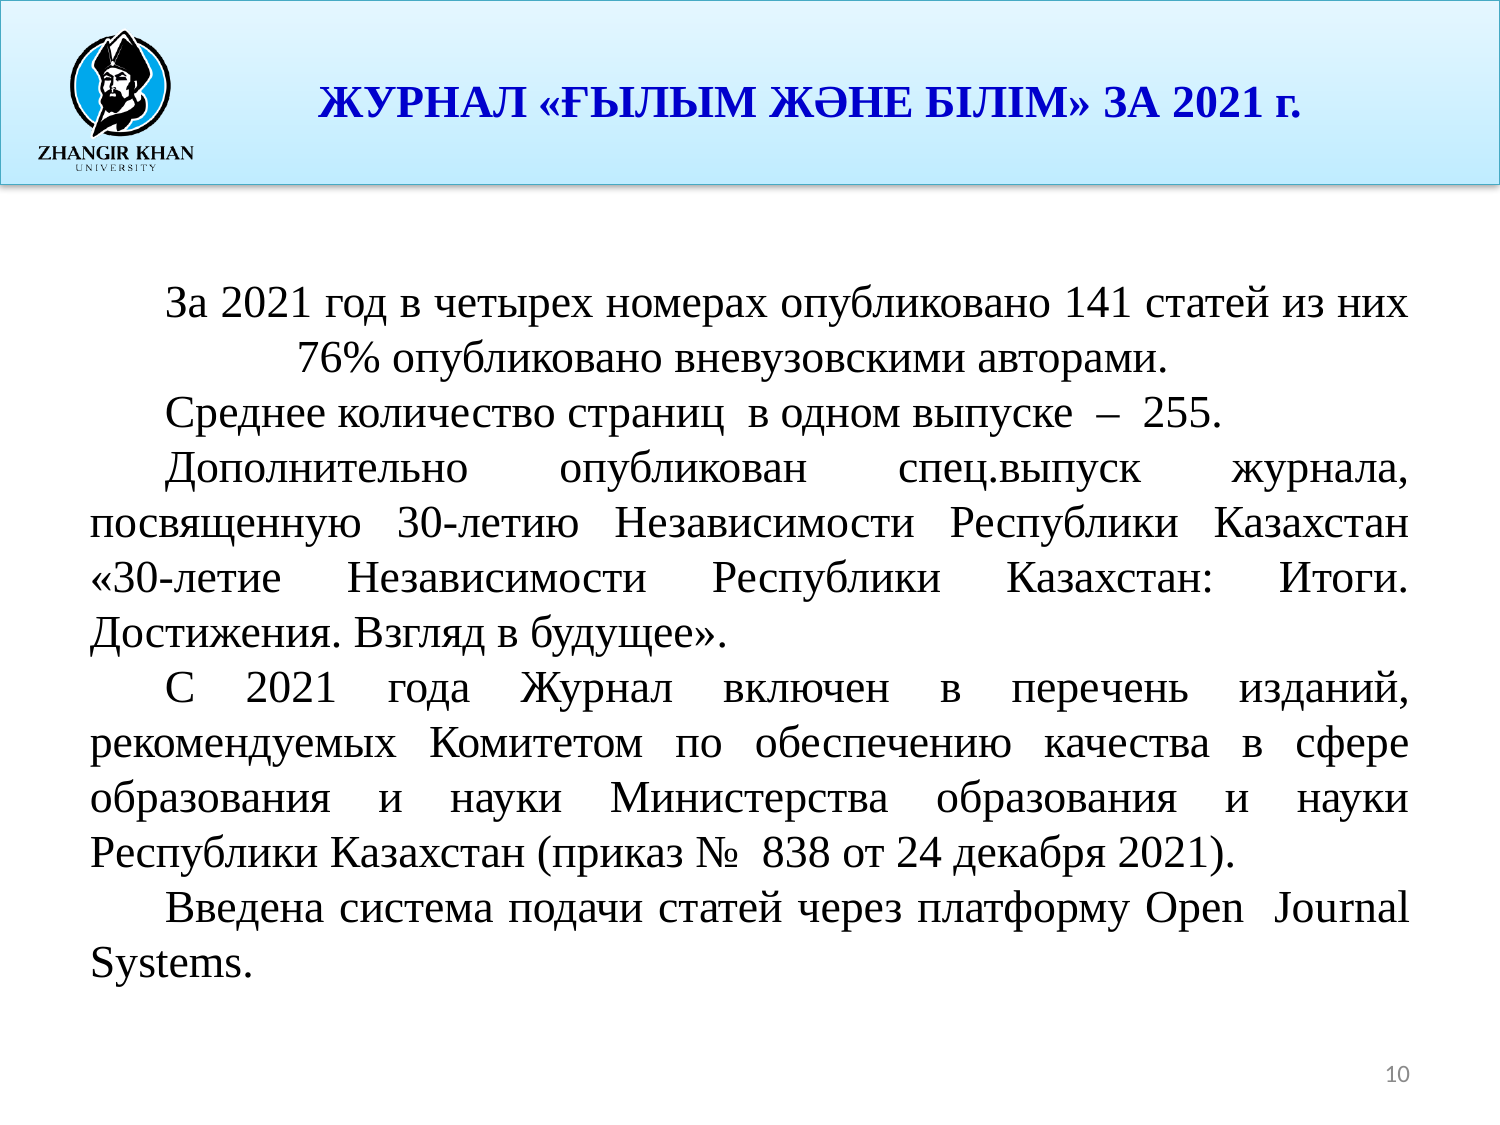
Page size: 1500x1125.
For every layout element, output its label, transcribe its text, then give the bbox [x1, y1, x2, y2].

text_box За 2021 год в четырех номерах опубликовано 141 статей из них 76% опубликовано вневузовскими авторами. Среднее количество страниц в одном выпуске – 255. Дополнительно опубликован спец.выпуск журнала, посвященную 30-летию Независимости Республики Казахстан «30-летие Независимости Республики Казахстан: Итоги. Достижения. Взгляд в будущее». С 2021 года Журнал включен в перечень изданий, рекомендуемых Комитетом по обеспечению качества в сфере образования и науки Министерства образования и науки Pecпублики Казахстан (приказ № 838 от 24 декабря 2021). Введена система подачи статей через платформу Open Journal Systems. [74, 264, 1425, 994]
text_box [0, 0, 1500, 185]
text_box ЖУРНАЛ «ҒЫЛЫМ ЖӘНЕ БІЛІМ» ЗА 2021 г. [135, 5, 1486, 194]
picture [35, 28, 196, 171]
slide_number 10 [1074, 1042, 1425, 1103]
